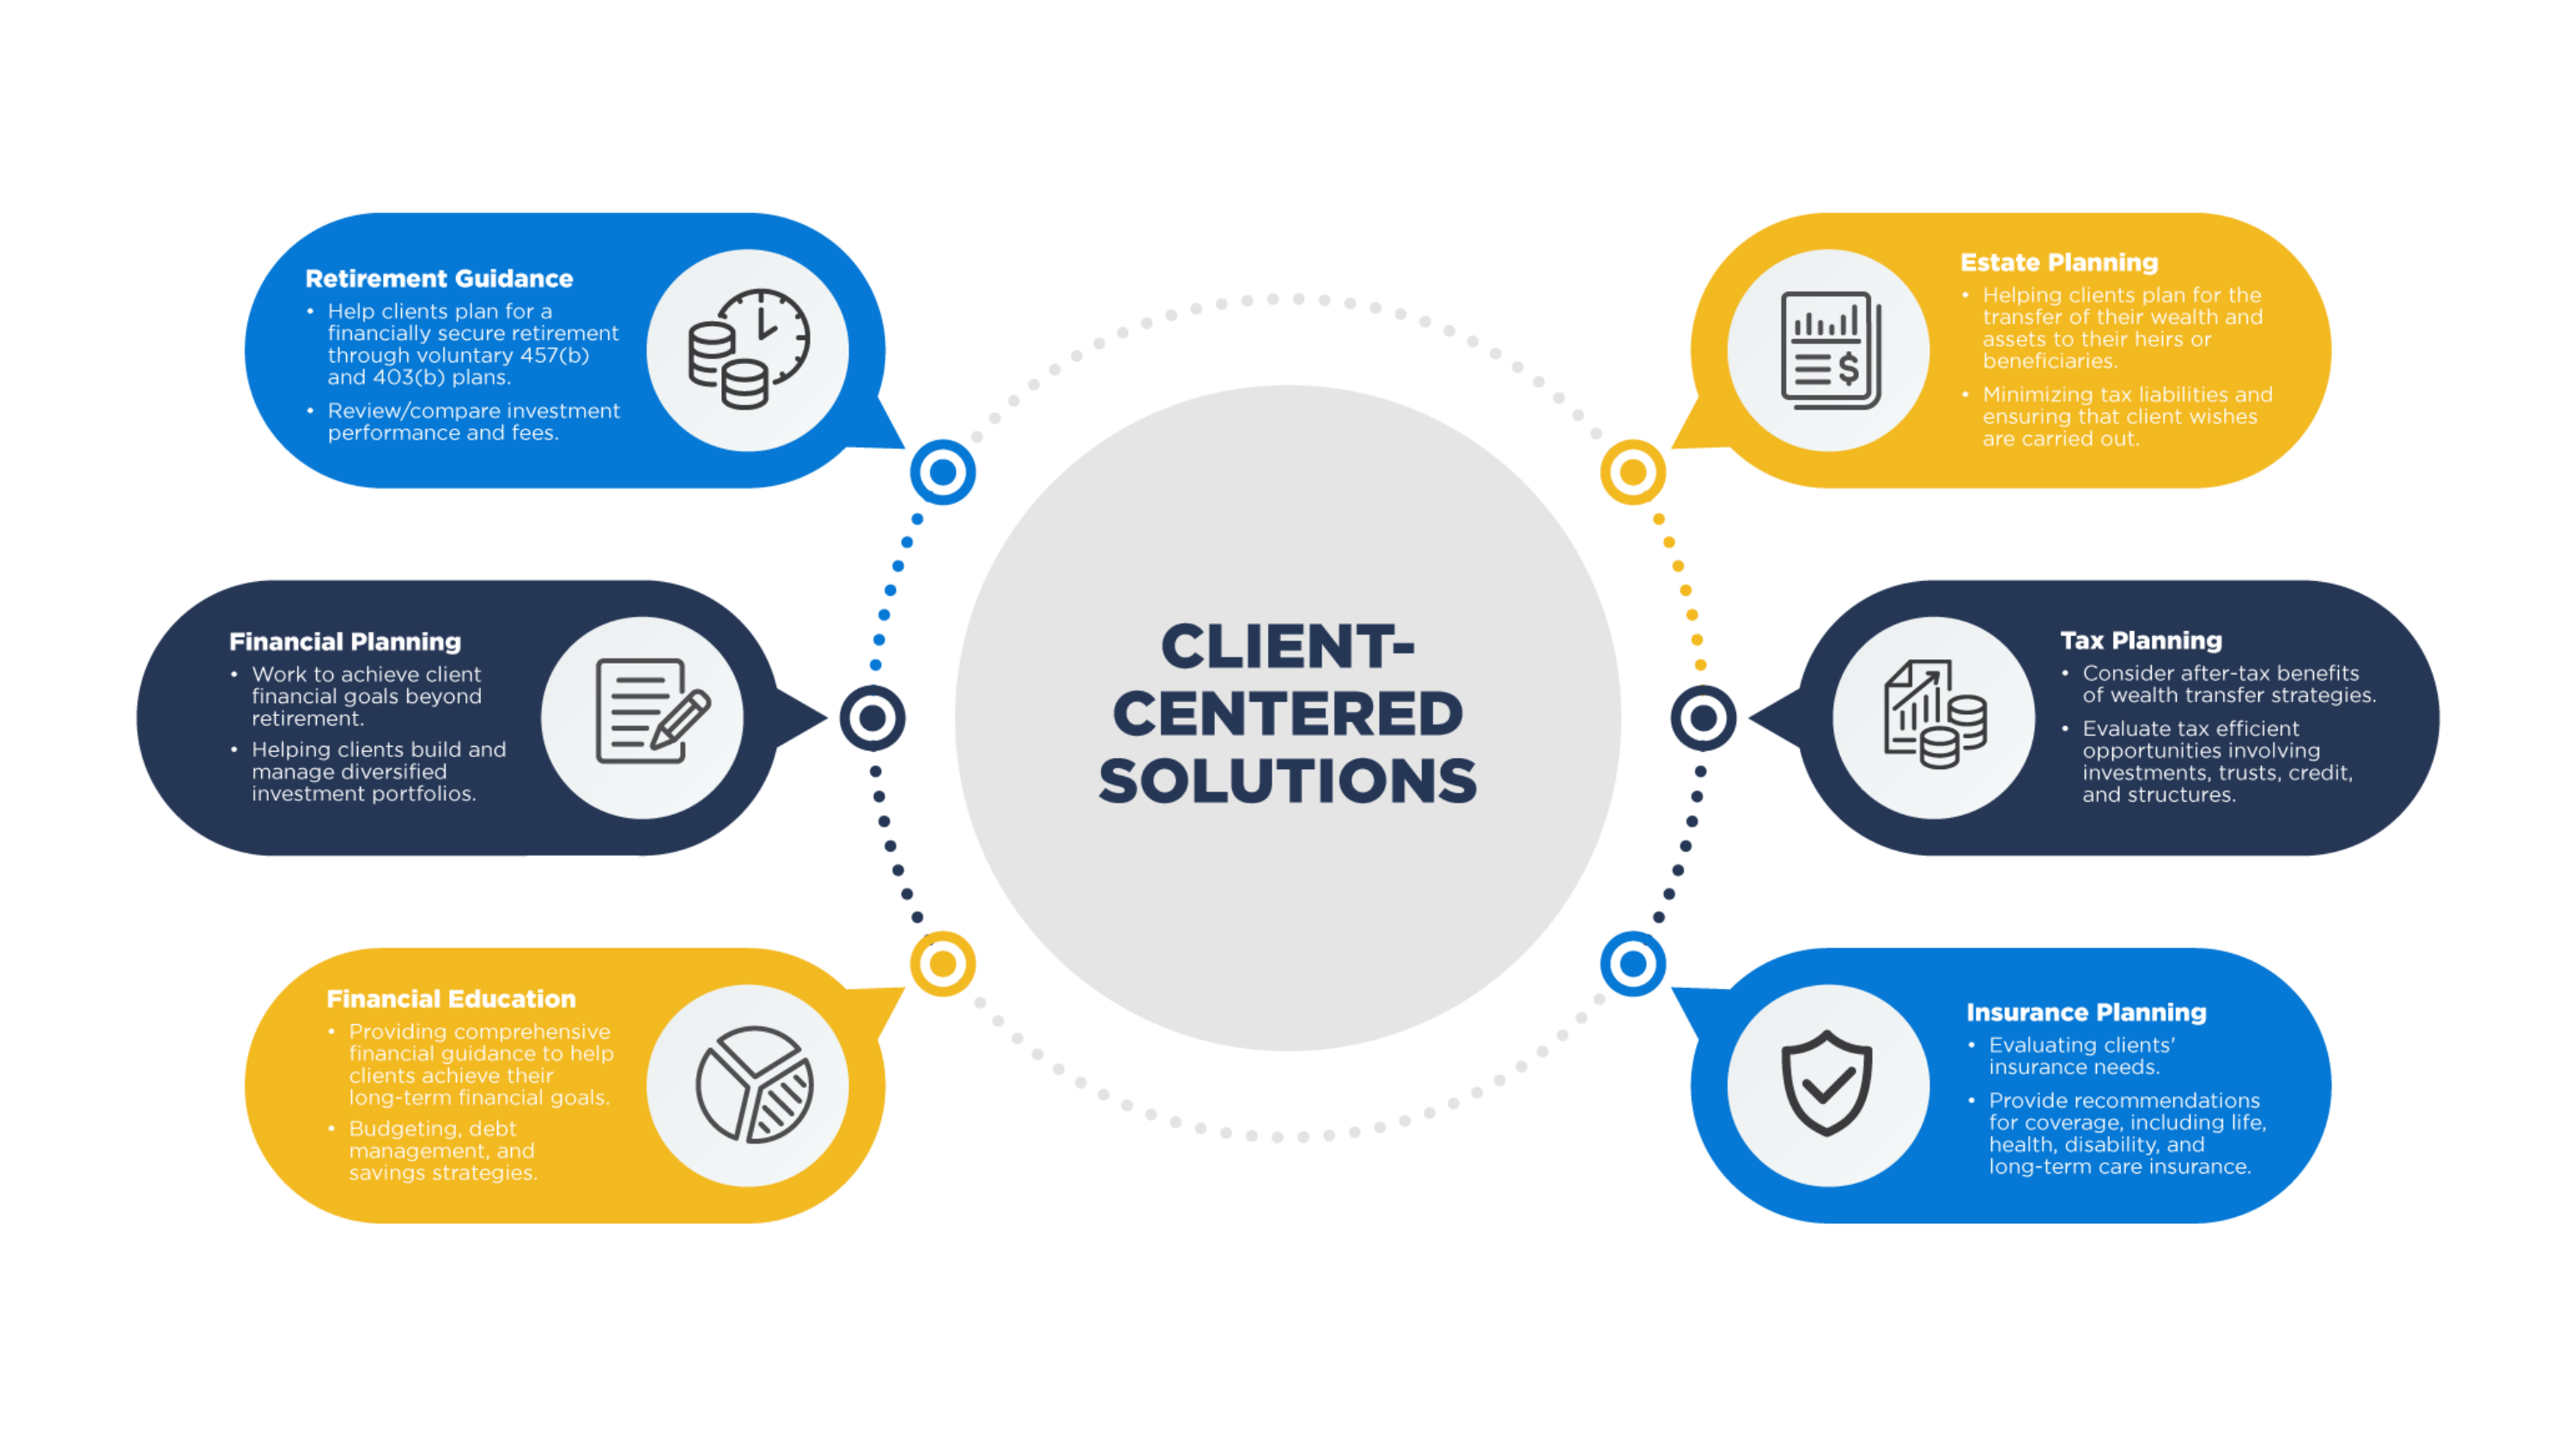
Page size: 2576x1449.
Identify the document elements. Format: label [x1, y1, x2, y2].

picture [128, 185, 2448, 1239]
